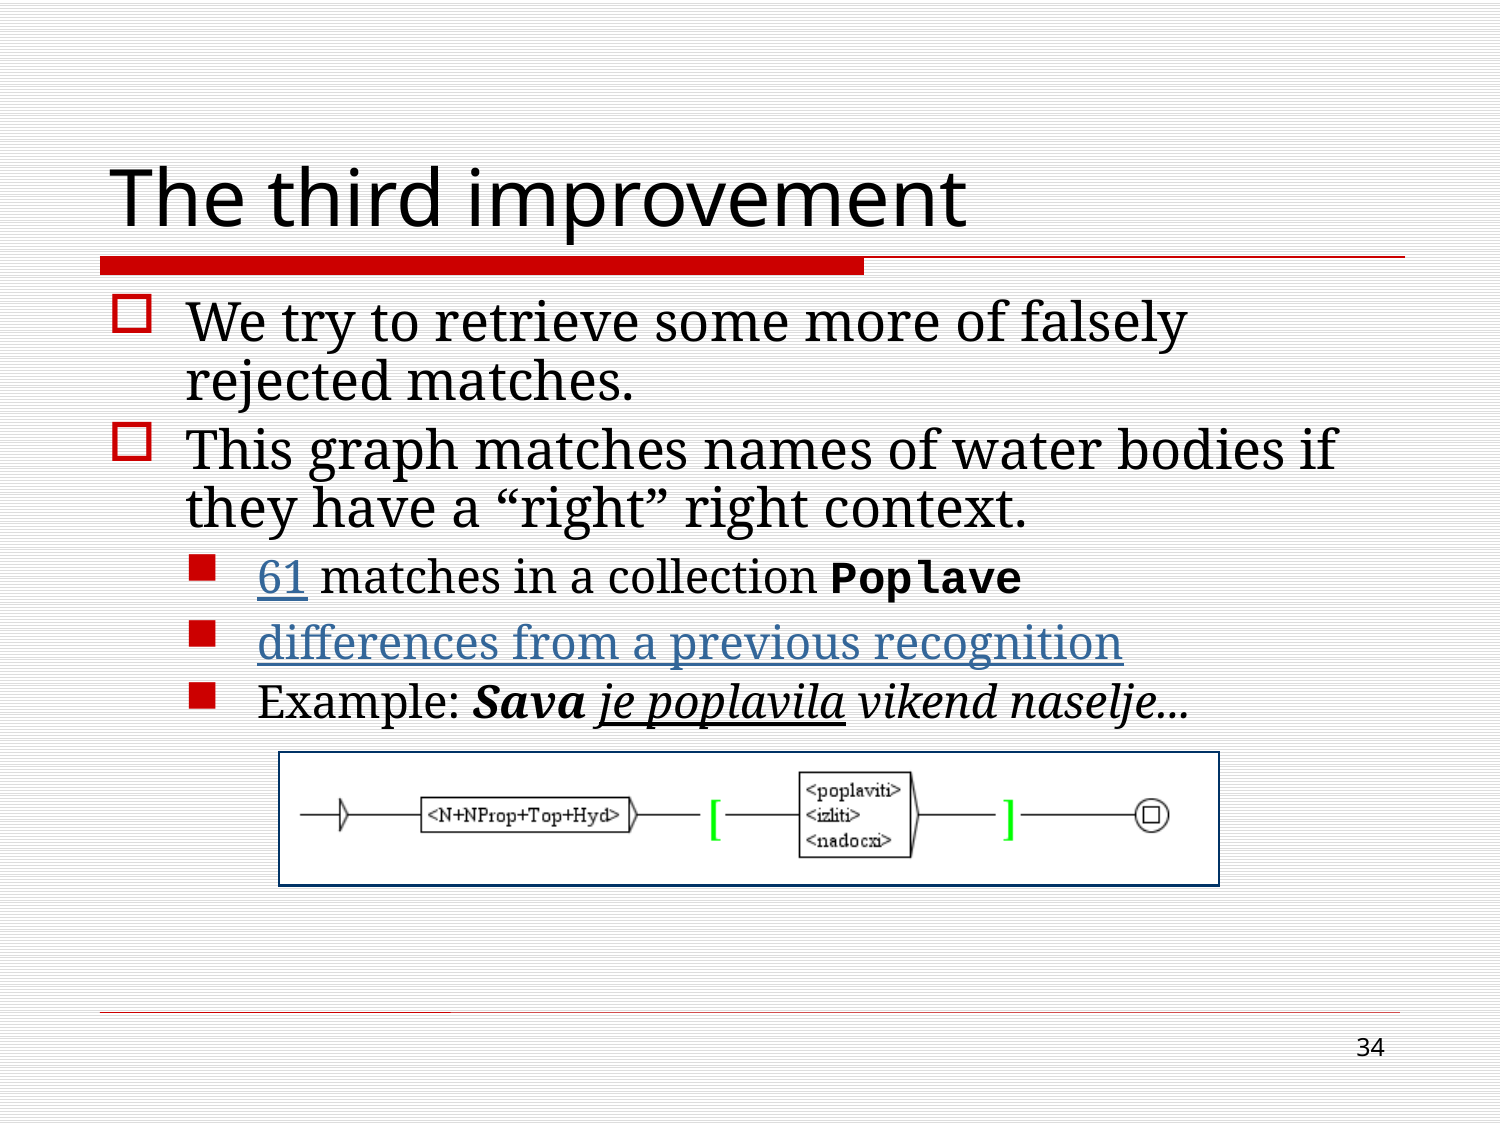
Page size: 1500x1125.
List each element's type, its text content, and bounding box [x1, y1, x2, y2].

slide_number 34 [1074, 1024, 1400, 1103]
list We try to retrieve some more of falsely rejected matches. This graph matches names of water bodies if they have a “right” right context. 61 matches in a collection Poplave differences from a previous recognition Example: Sava je poplavila vikend naselje... [92, 287, 1406, 700]
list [280, 753, 1218, 885]
title The third improvement [94, 50, 1407, 250]
